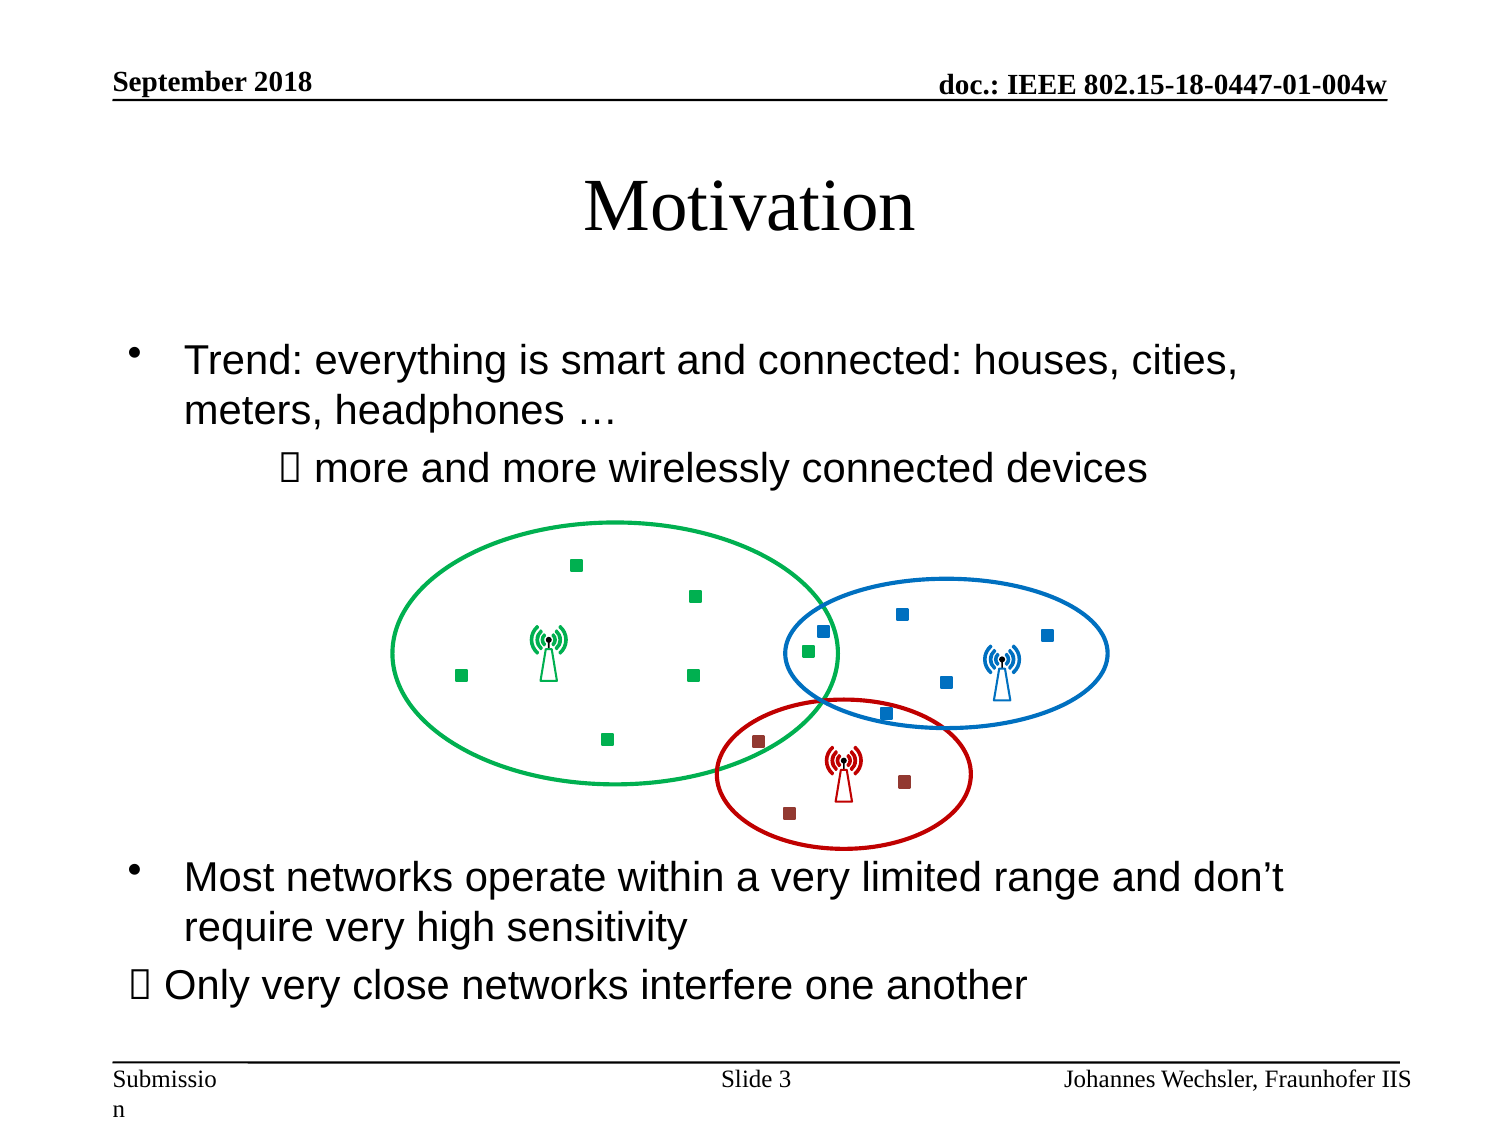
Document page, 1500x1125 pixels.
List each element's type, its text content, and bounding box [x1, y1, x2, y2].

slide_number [112, 62, 375, 98]
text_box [387, 517, 1113, 860]
slide_number Slide 3 [712, 1062, 800, 1093]
list Trend: everything is smart and connected: houses, cities, meters, headphones …  more and more wirelessly connected devices Most networks operate within a very limited range and don’t require very high sensitivity  Only very close networks interfere one another [112, 324, 1388, 1000]
footer Johannes Wechsler, Fraunhofer IIS [900, 1062, 1413, 1093]
title Motivation [112, 112, 1388, 288]
